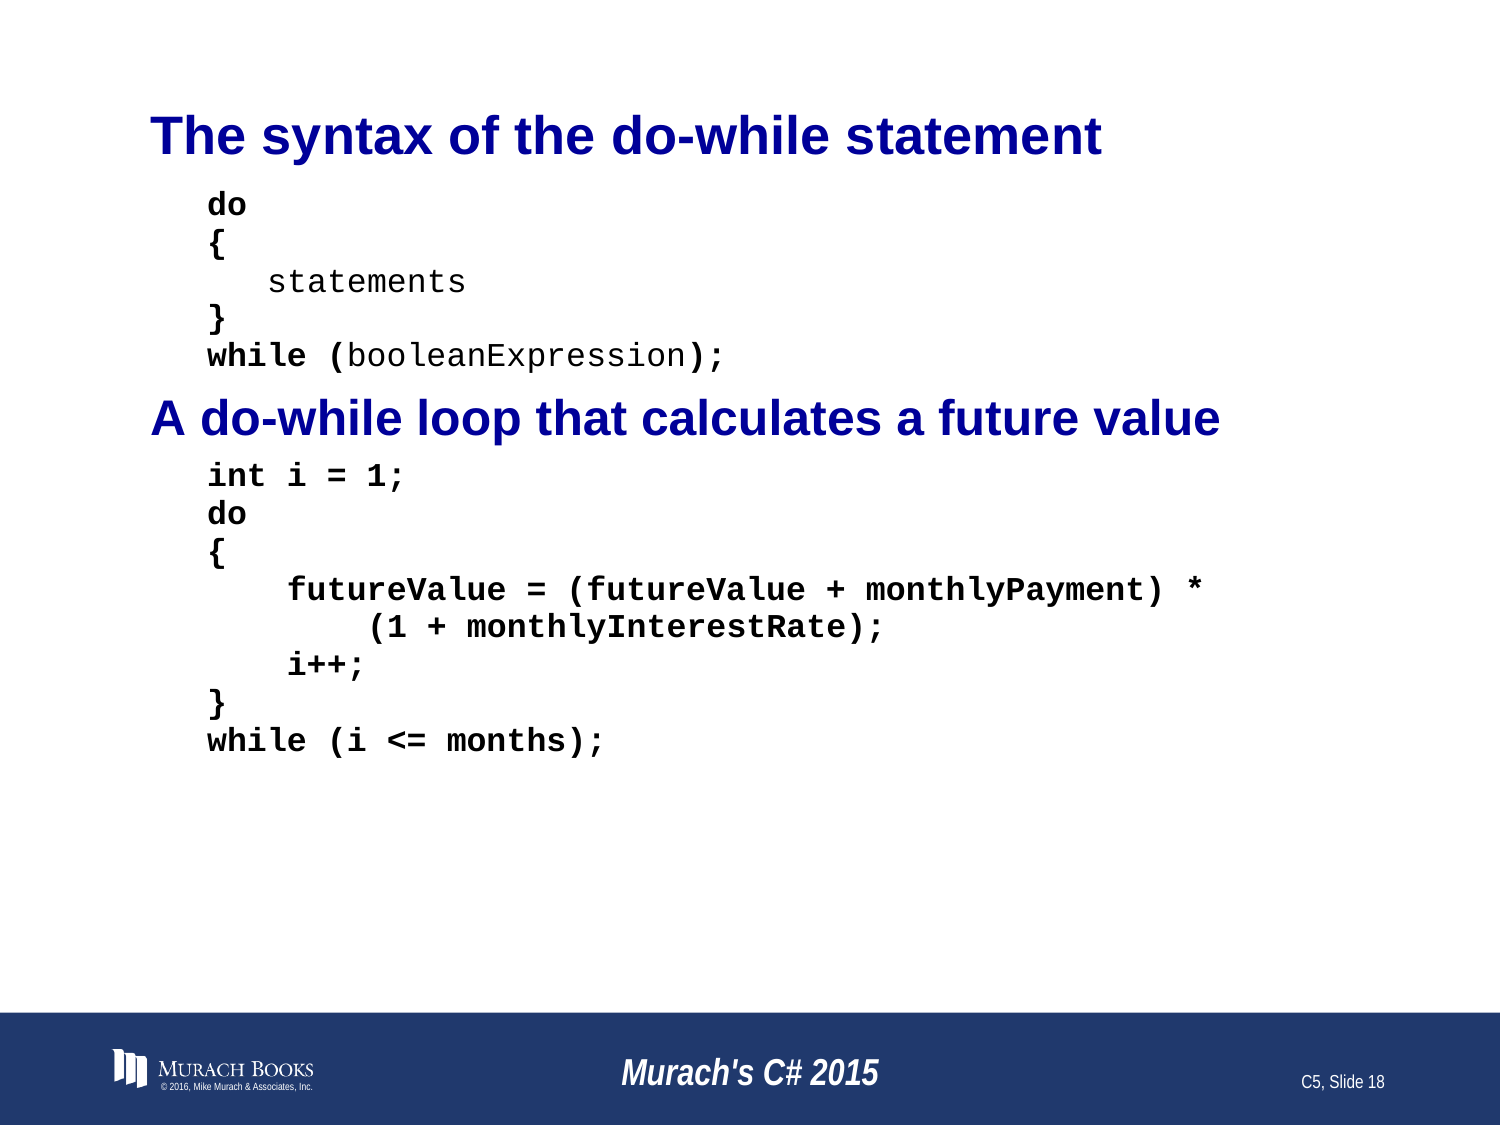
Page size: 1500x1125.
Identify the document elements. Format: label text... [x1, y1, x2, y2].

slide_number C5, Slide 18 [1087, 1025, 1400, 1100]
footer © 2016, Mike Murach & Associates, Inc. [12, 1025, 463, 1100]
title The syntax of the do-while statement [150, 99, 1350, 166]
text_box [149, 187, 1348, 763]
slide_number Murach's C# 2015 [463, 1025, 1050, 1100]
